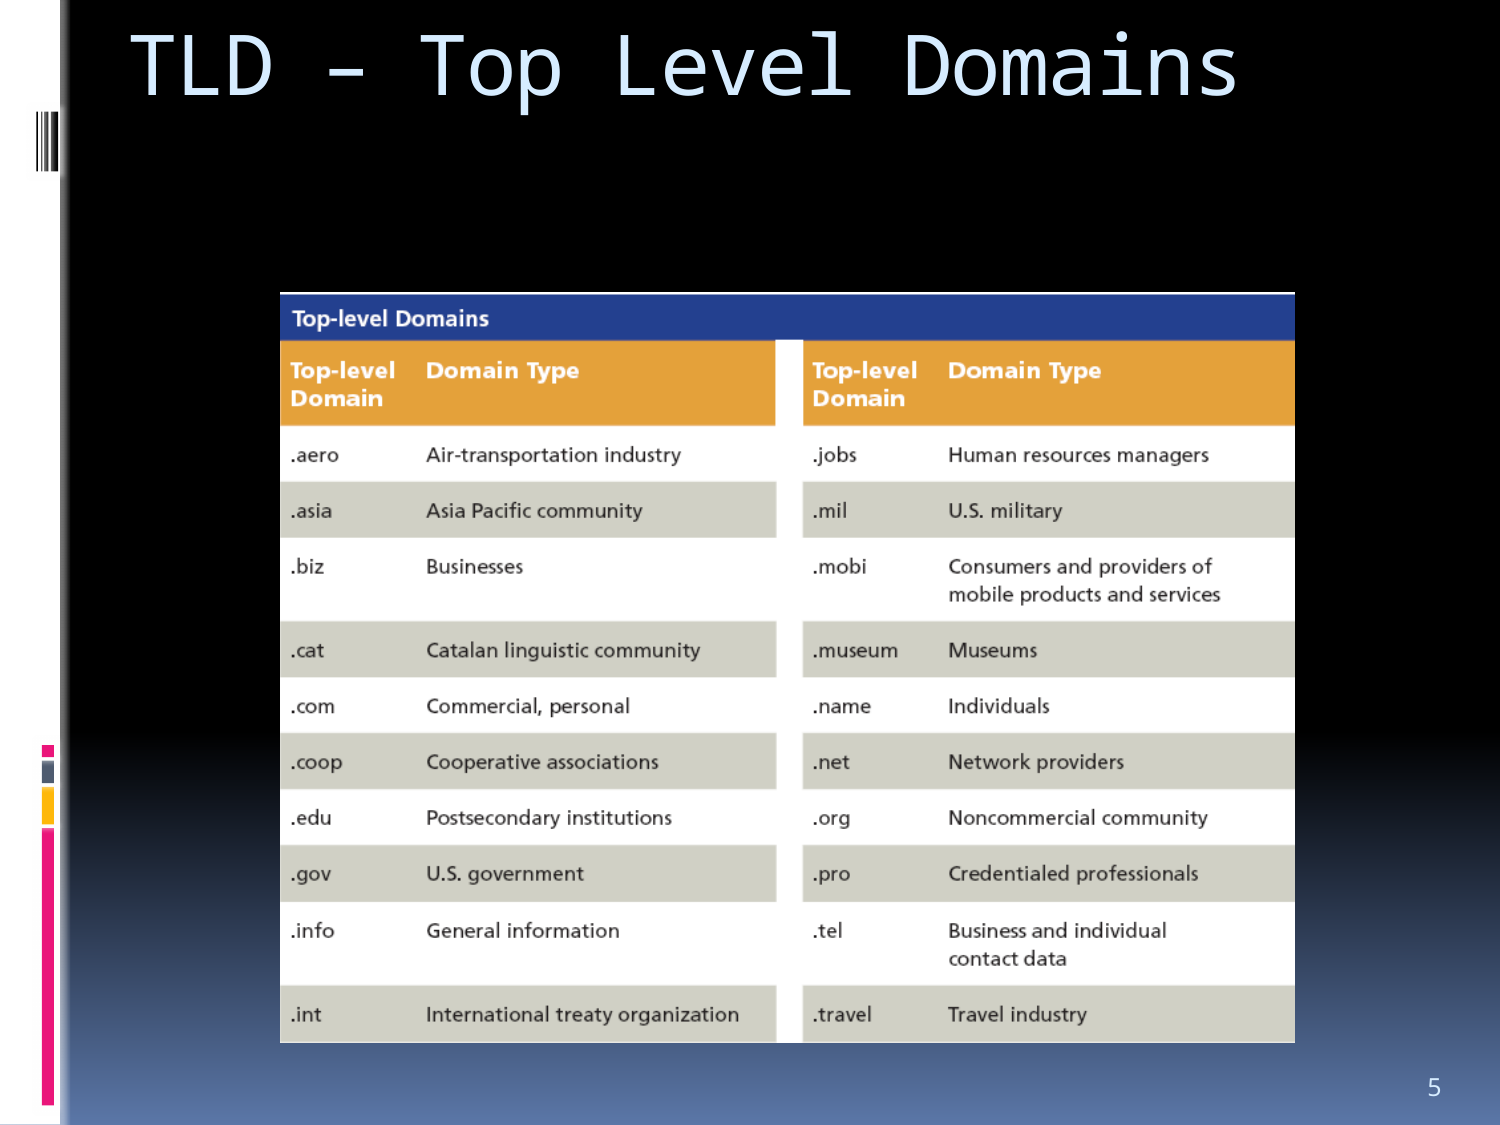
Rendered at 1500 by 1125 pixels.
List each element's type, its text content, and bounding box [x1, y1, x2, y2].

slide_number 5 [1412, 1052, 1488, 1113]
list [279, 292, 1295, 1044]
title TLD – Top Level Domains [112, 4, 1438, 192]
